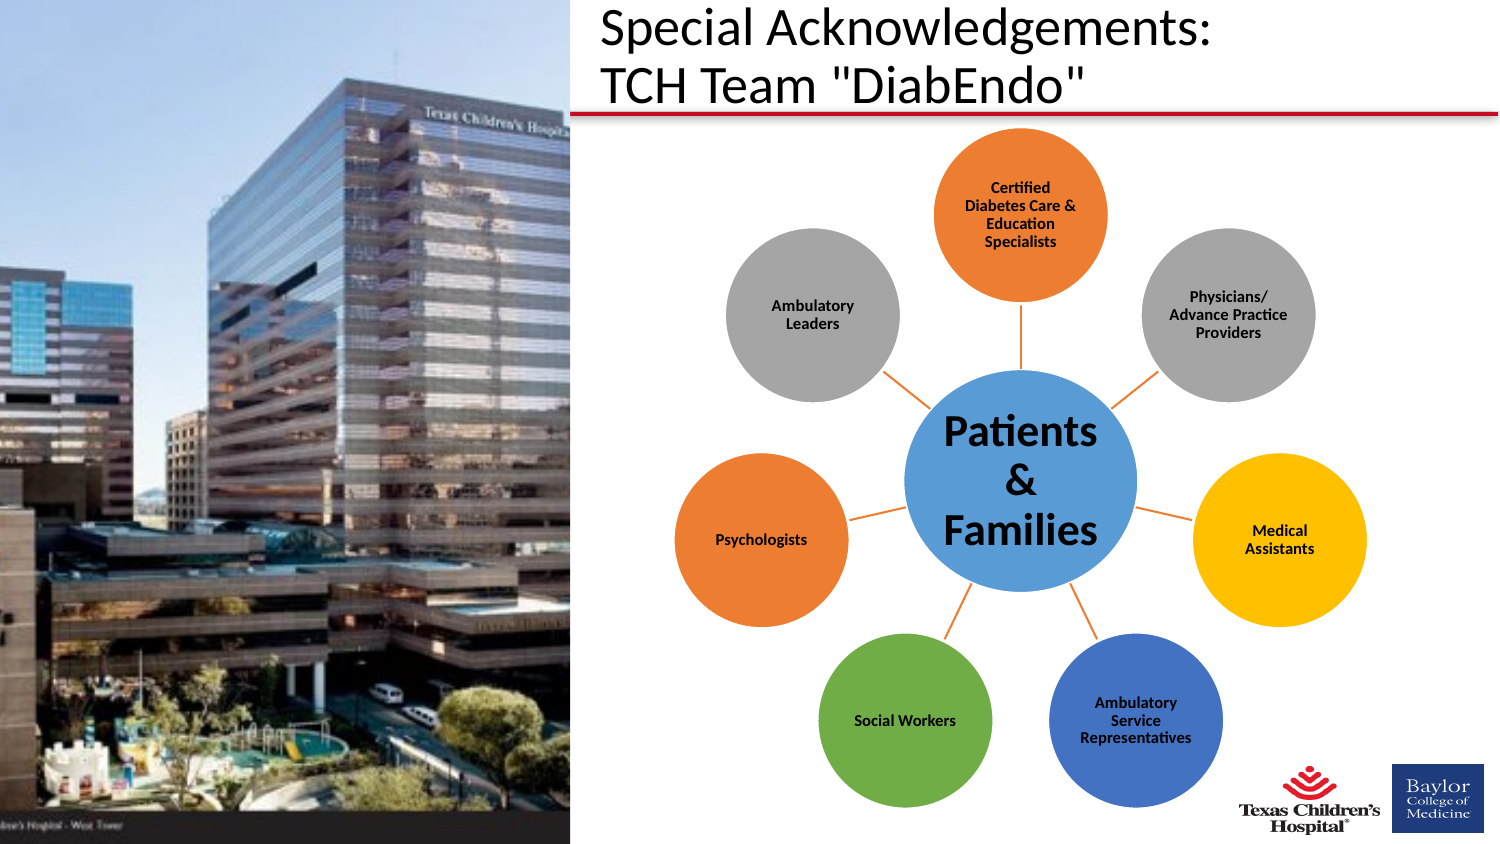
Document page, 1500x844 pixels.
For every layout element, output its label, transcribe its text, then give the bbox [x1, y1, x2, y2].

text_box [672, 126, 1369, 810]
picture [1392, 764, 1484, 833]
picture [0, 0, 571, 844]
picture [1239, 766, 1380, 835]
title Special Acknowledgements: TCH Team "DiabEndo" [589, 8, 1429, 107]
